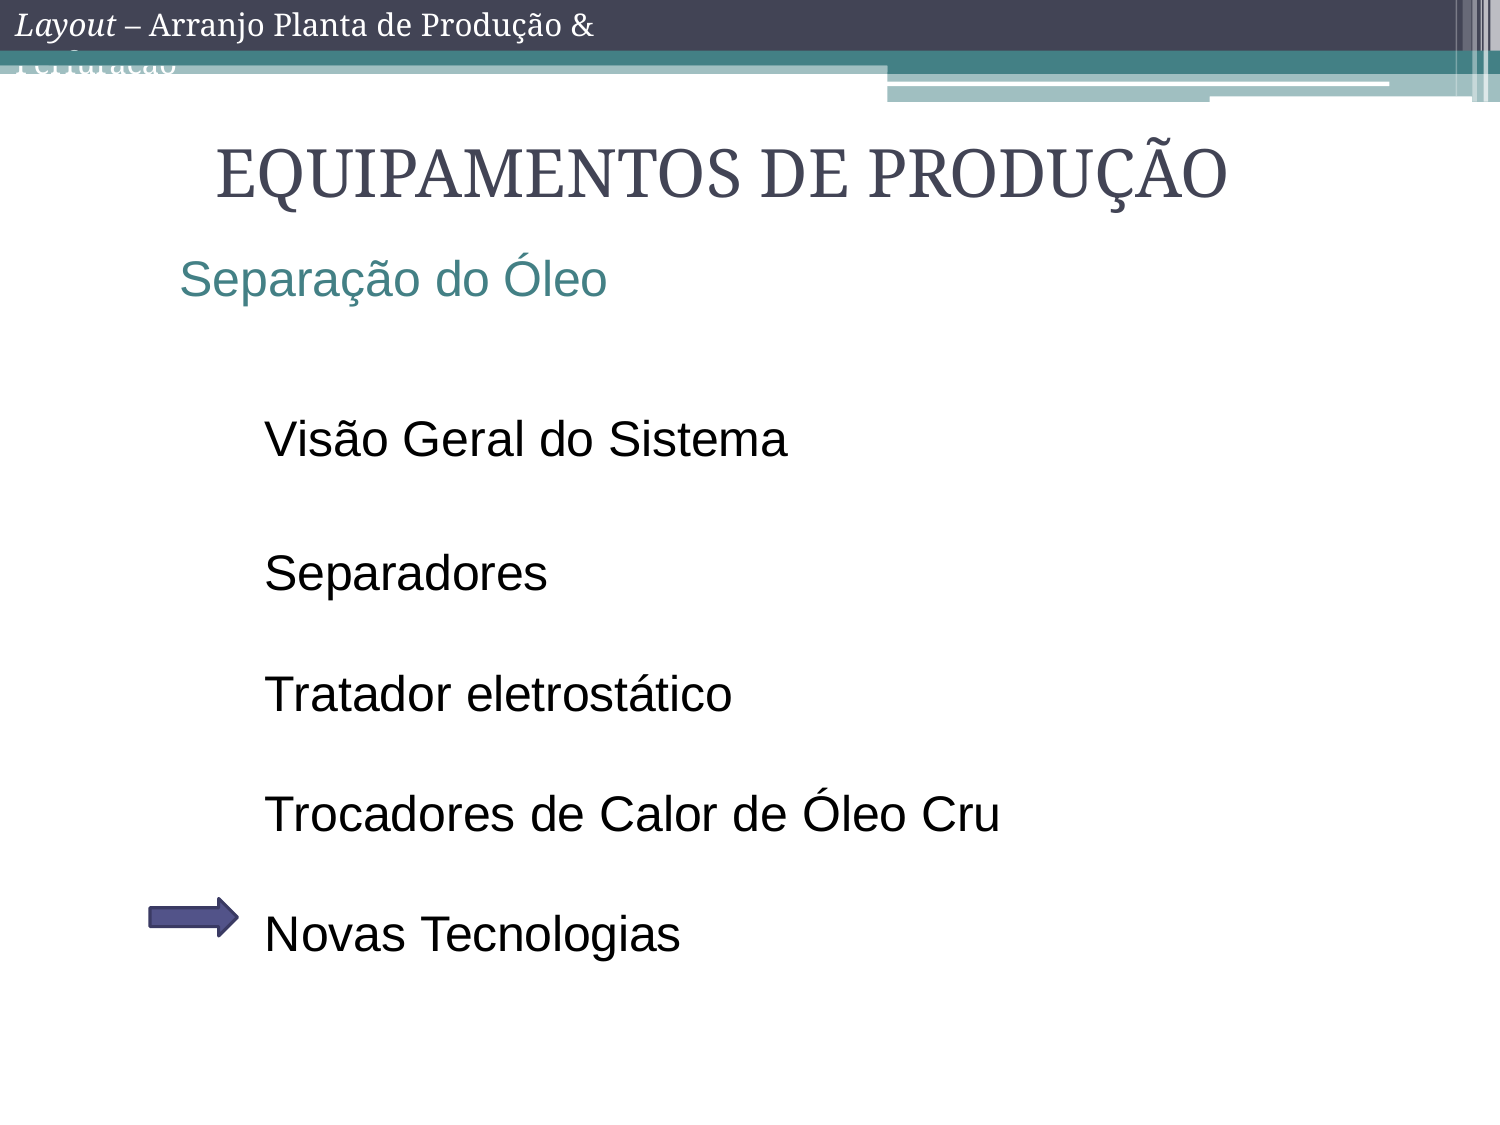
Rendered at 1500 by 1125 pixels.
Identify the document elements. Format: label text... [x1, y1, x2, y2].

title EQUIPAMENTOS DE PRODUÇÃO [212, 128, 1258, 319]
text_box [0, 0, 1500, 103]
list Separação do Óleo Visão Geral do Sistema Separadores Tratador eletrostático Trocadores de Calor de Óleo Cru Novas Tecnologias [177, 244, 1005, 962]
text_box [148, 896, 240, 938]
